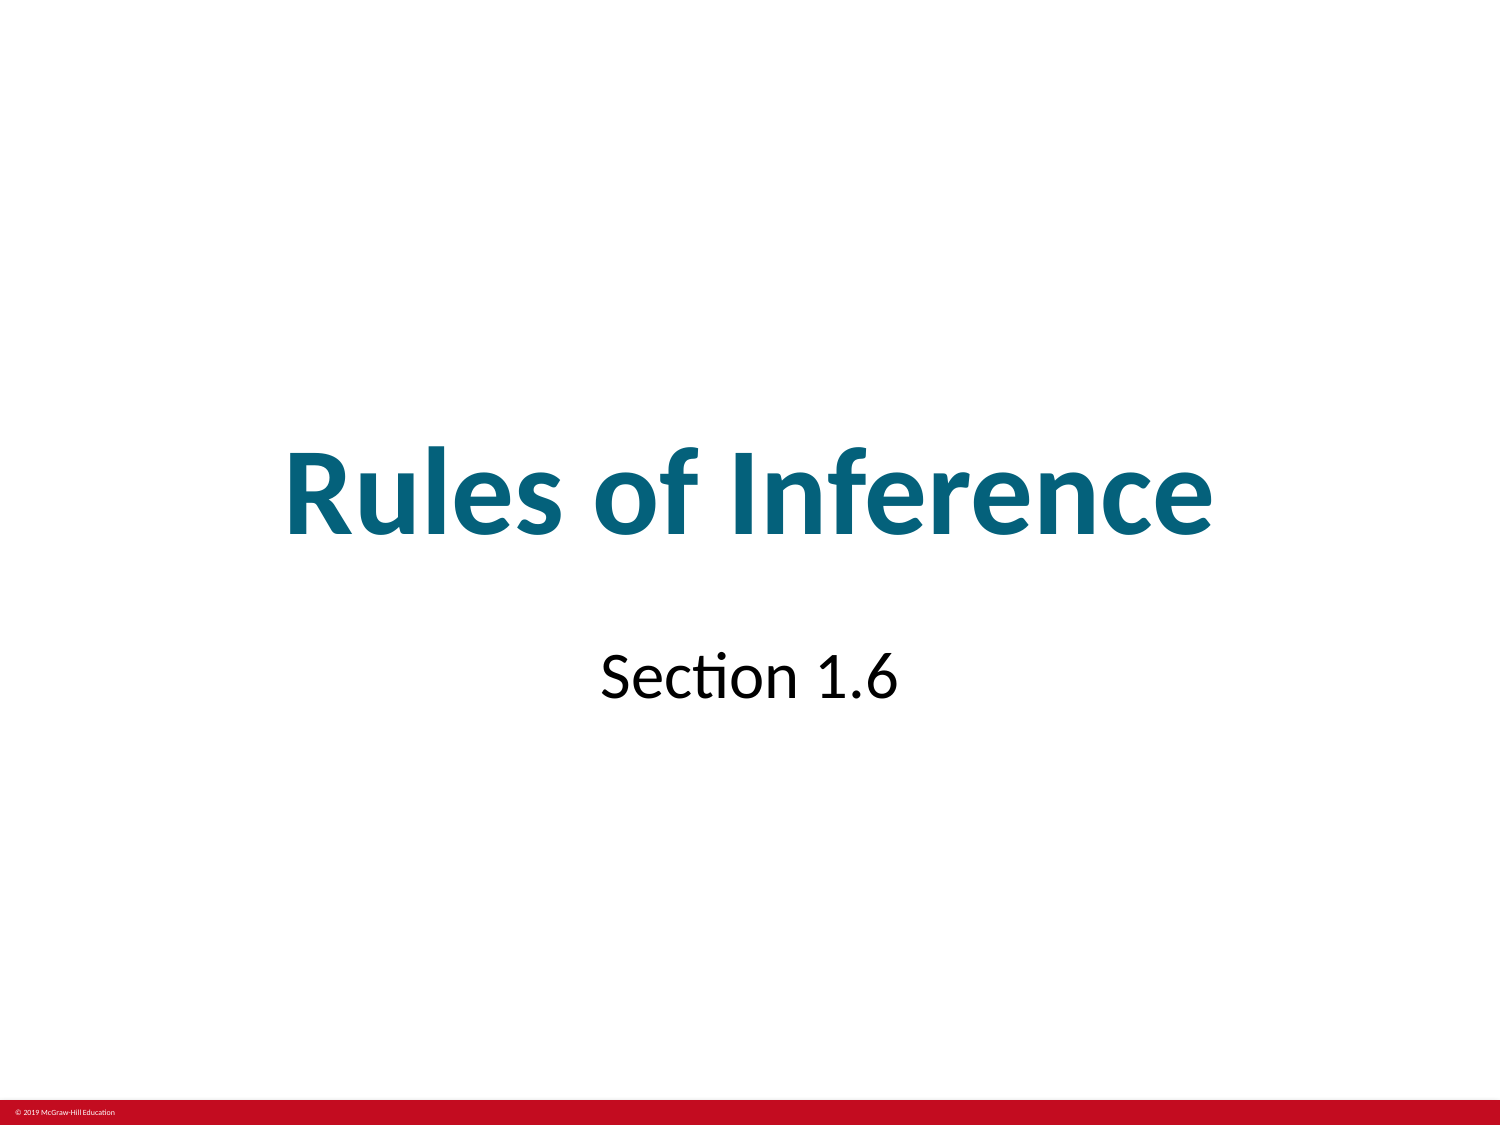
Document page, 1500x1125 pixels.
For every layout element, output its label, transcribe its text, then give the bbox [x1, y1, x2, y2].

list Section 1.6 [525, 624, 975, 730]
title Rules of Inference [0, 387, 1500, 583]
